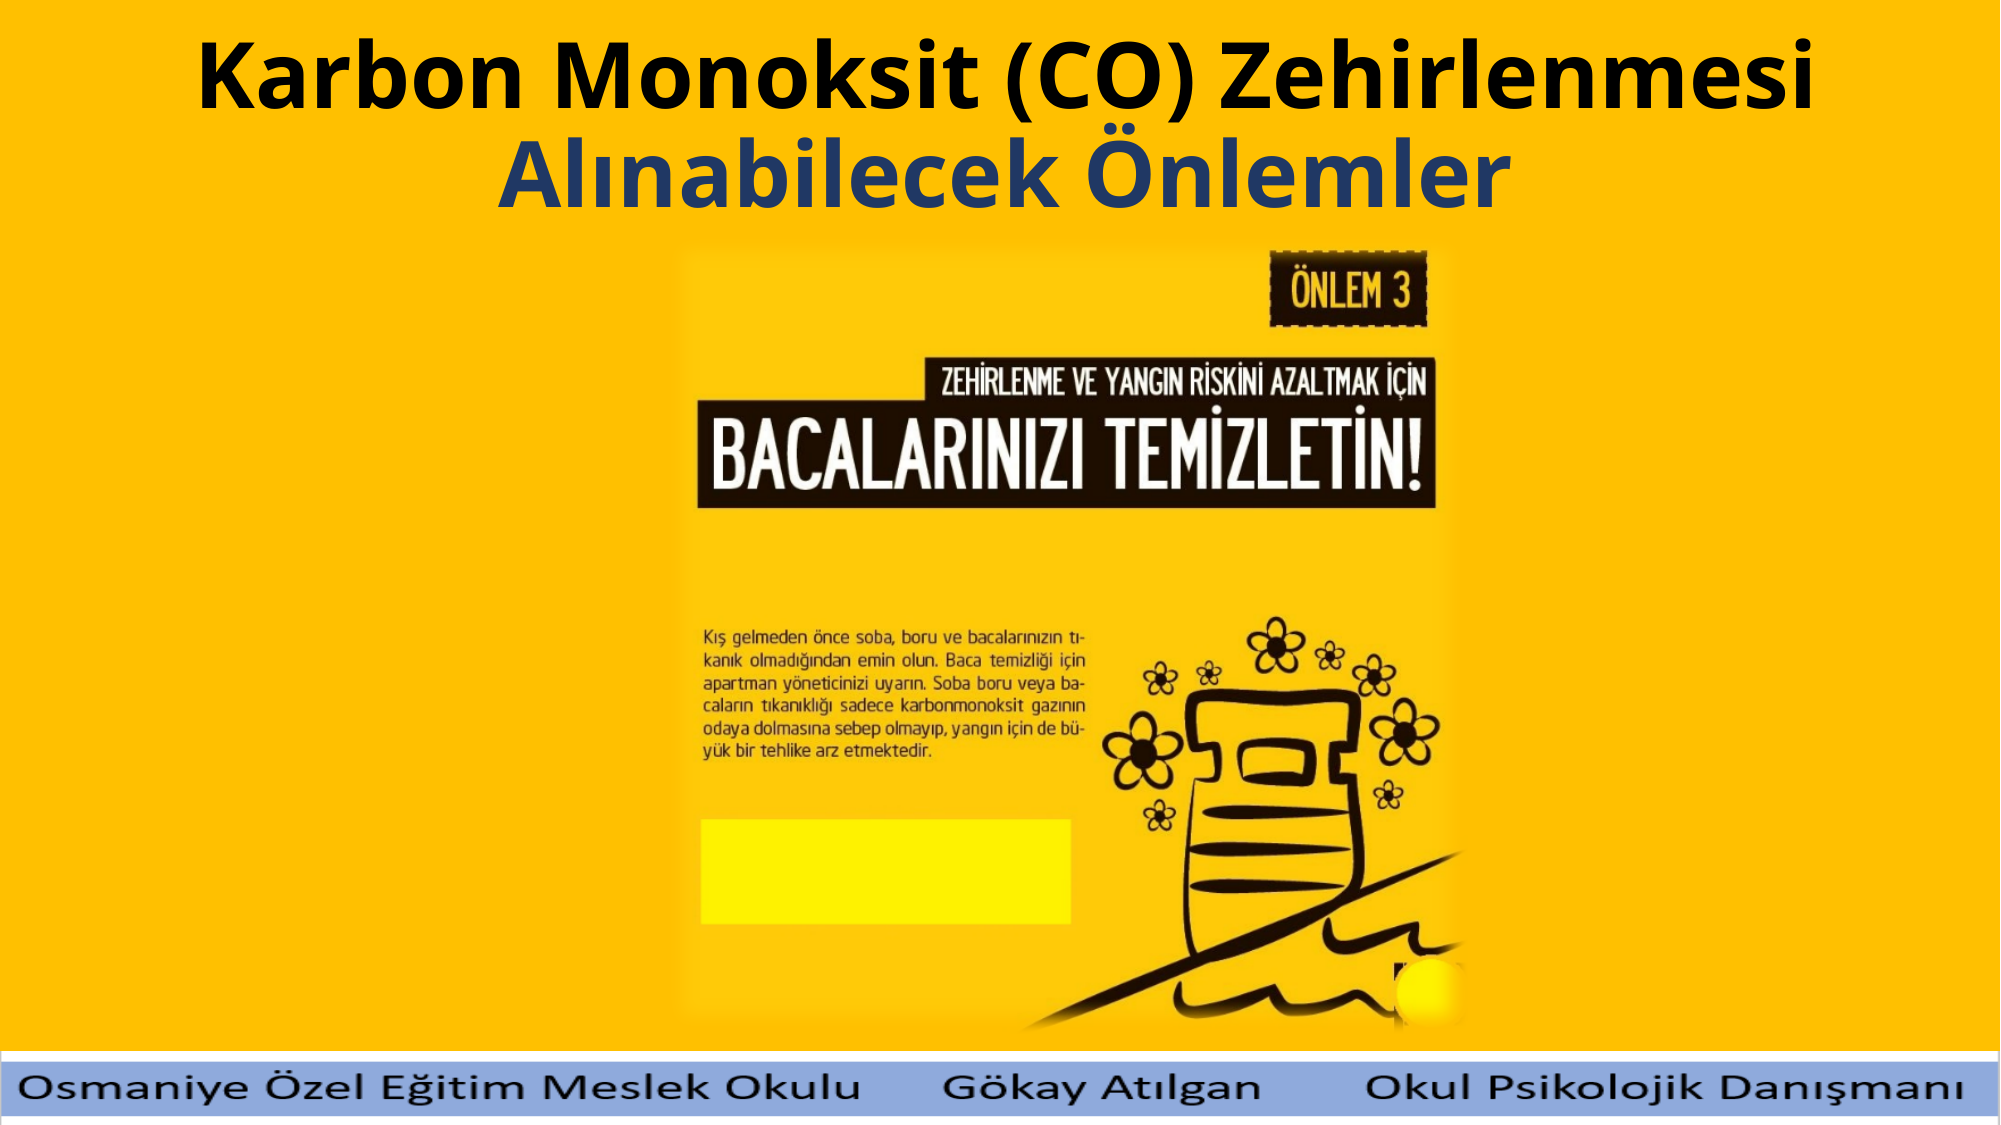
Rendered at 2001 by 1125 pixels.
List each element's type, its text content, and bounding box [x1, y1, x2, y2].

picture [0, 1051, 2000, 1125]
text_box Karbon Monoksit (CO) Zehirlenmesi Alınabilecek Önlemler [31, 41, 1981, 215]
picture [664, 232, 1468, 1034]
